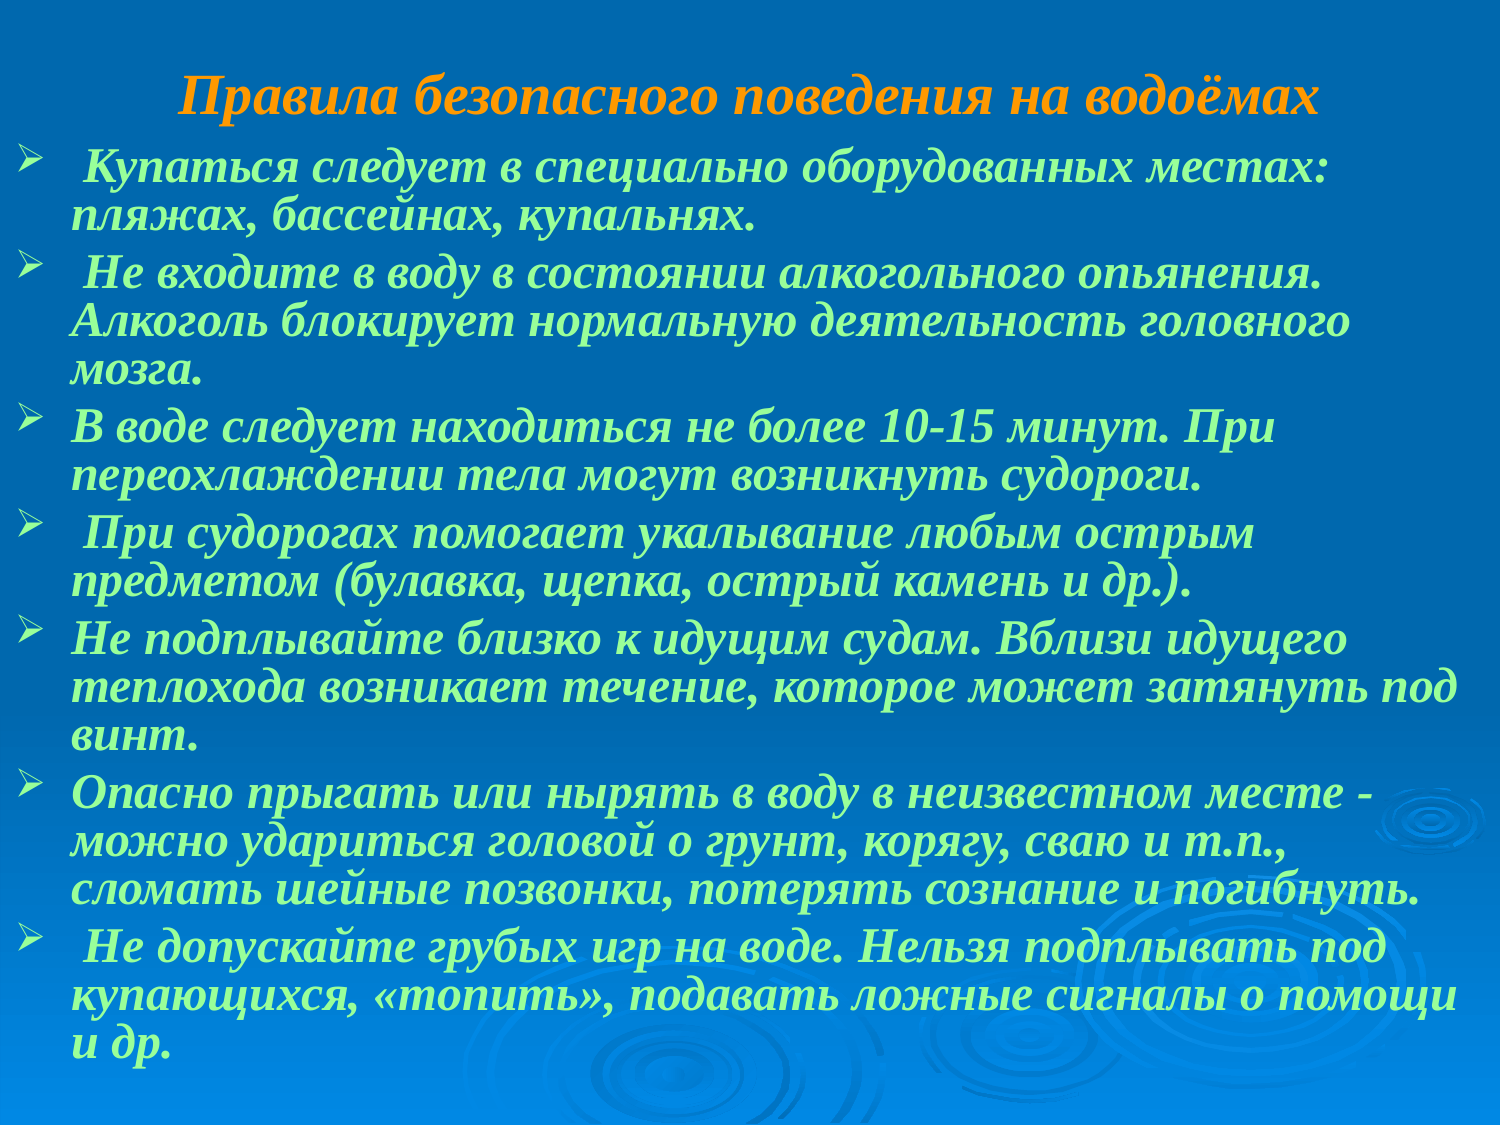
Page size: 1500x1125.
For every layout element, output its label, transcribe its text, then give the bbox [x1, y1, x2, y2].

text_box Купаться следует в специально оборудованных местах: пляжах, бассейнах, купальнях. Не входите в воду в состоянии алкогольного опьянения. Алкоголь блокирует нормальную деятельность головного мозга. В воде следует находиться не более 10-15 минут. При переохлаждении тела могут возникнуть судороги. При судорогах помогает укалывание любым острым предметом (булавка, щепка, острый камень и др.). Не подплывайте близко к идущим судам. Вблизи идущего теплохода возникает течение, которое может затянуть под винт. Опасно прыгать или нырять в воду в неизвестном месте - можно удариться головой о грунт, корягу, сваю и т.п., сломать шейные позвонки, потерять сознание и погибнуть. Не допускайте грубых игр на воде. Нельзя подплывать под купающихся, «топить», подавать ложные сигналы о помощи и др. [0, 137, 1500, 1071]
text_box Правила безопасного поведения на водоёмах [75, 45, 1425, 137]
